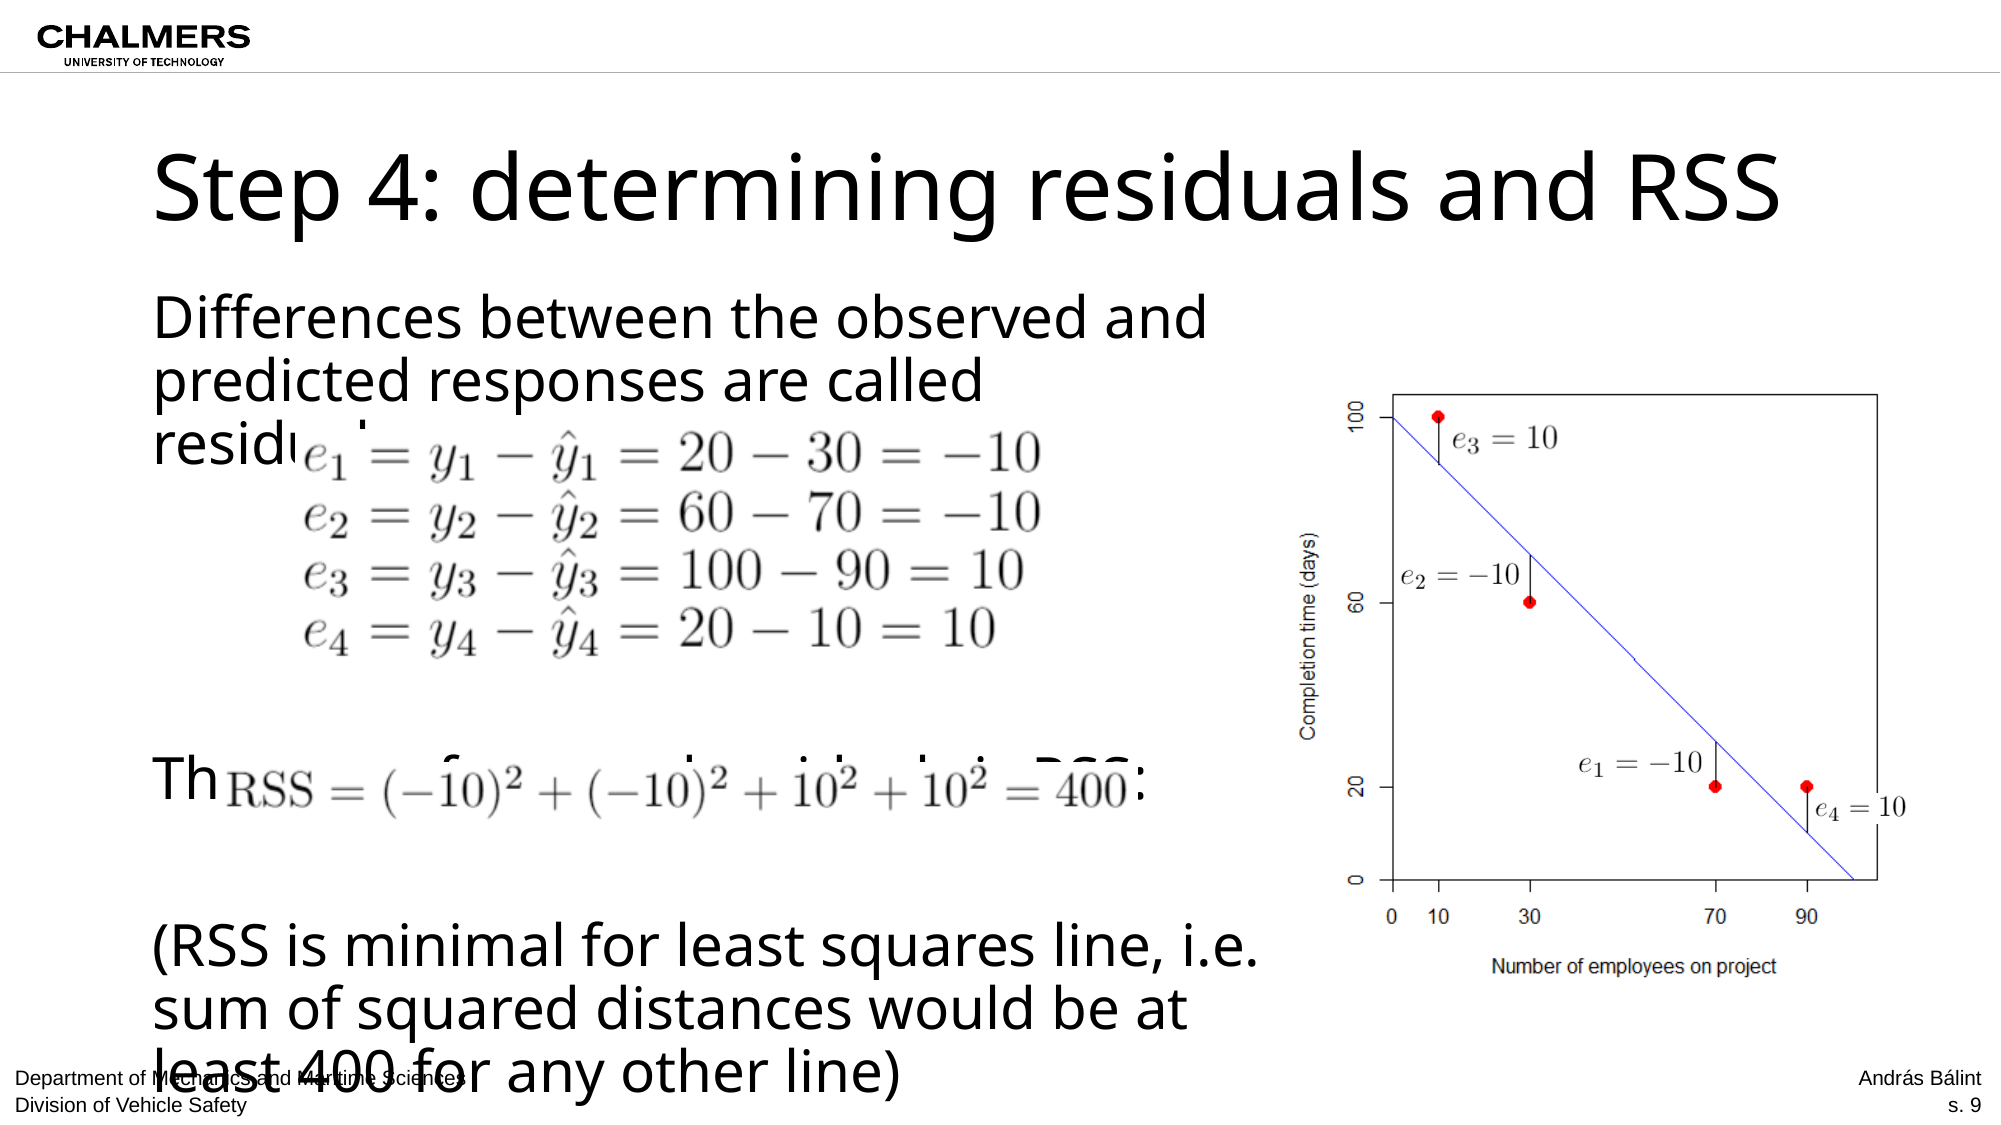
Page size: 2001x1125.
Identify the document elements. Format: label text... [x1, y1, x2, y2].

title Step 4: determining residuals and RSS [137, 82, 1863, 295]
picture [295, 429, 1050, 664]
picture [218, 295, 2000, 1004]
list Differences between the observed and predicted responses are called residuals: The sum of squared residuals is RSS: (RSS is minimal for least squares line, i.e. sum of squared distances would be at least 400 for any other line) [137, 281, 1277, 1125]
